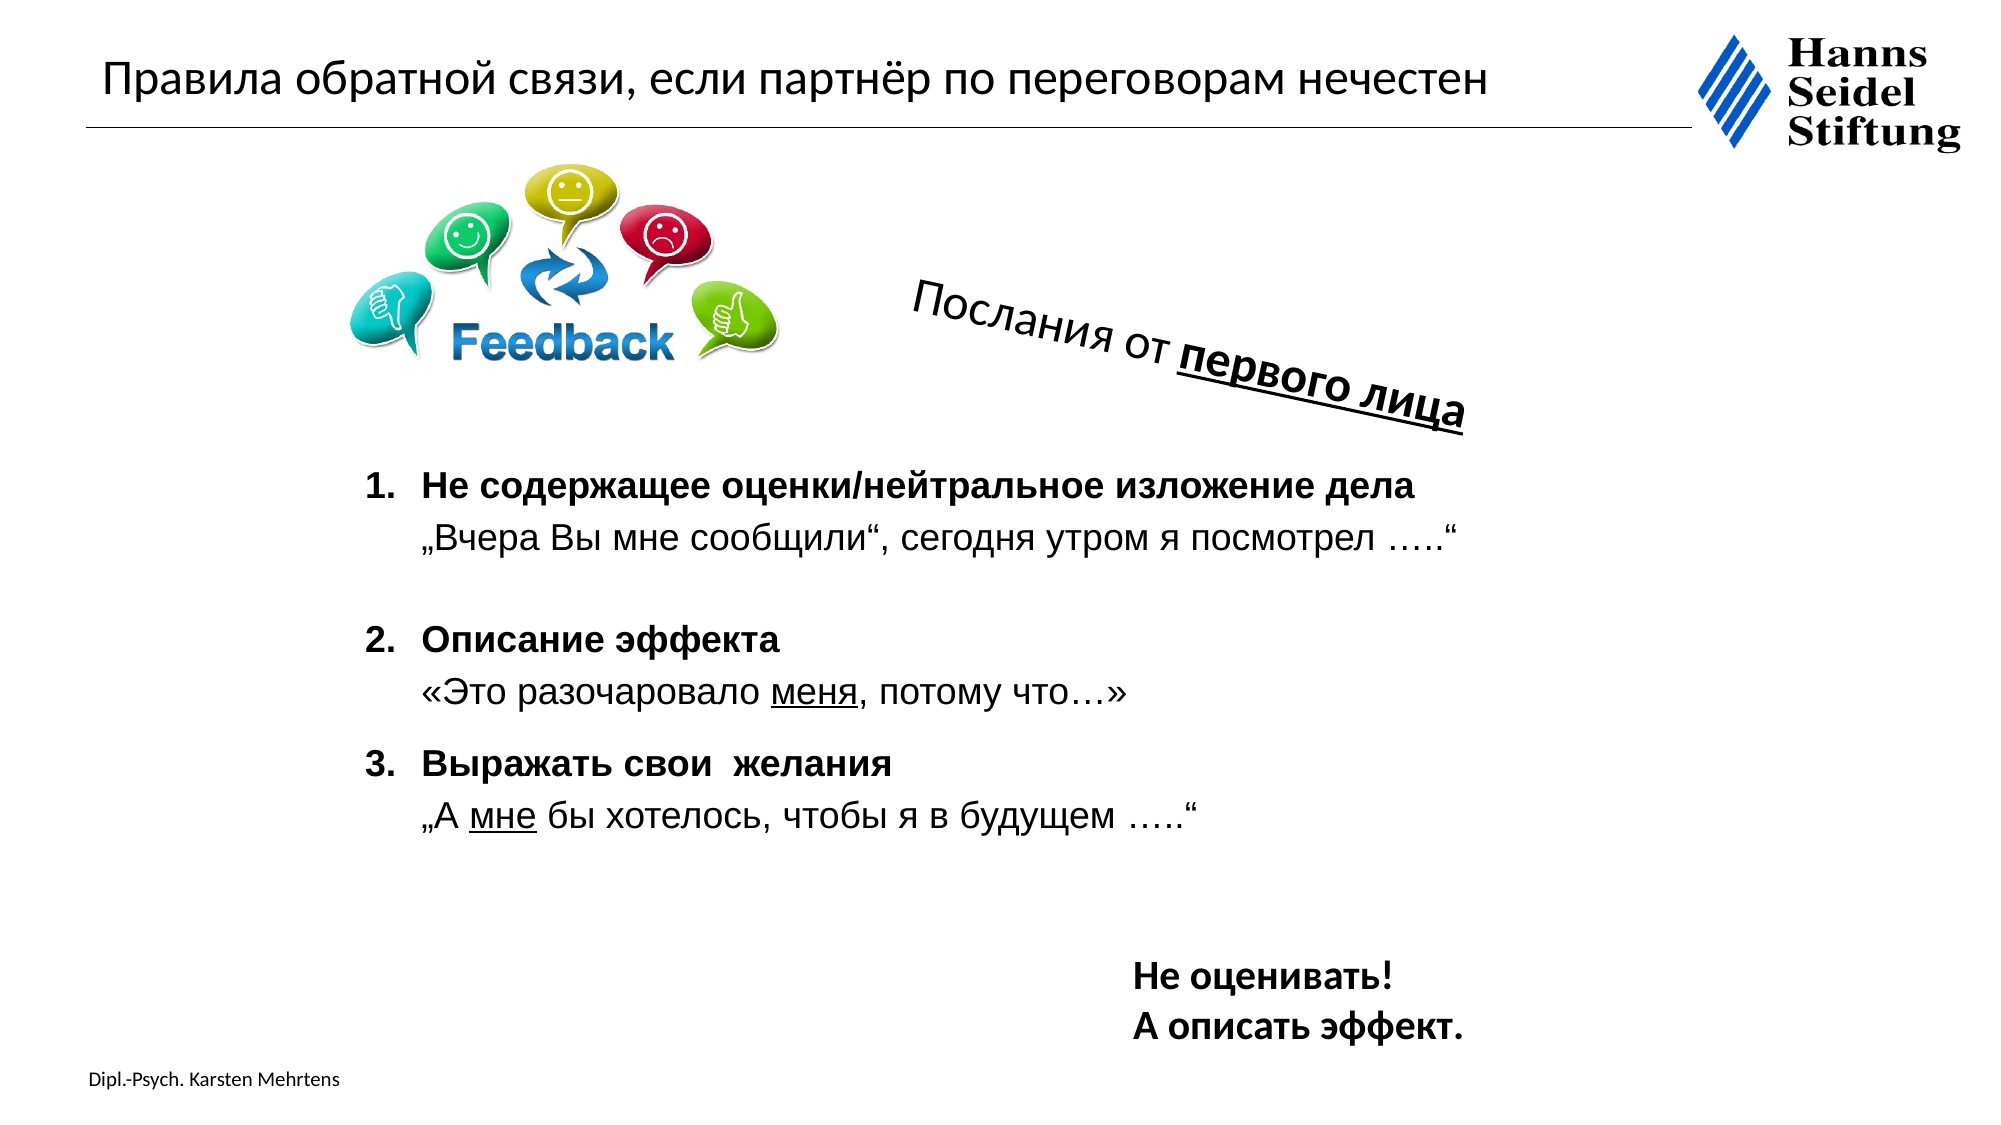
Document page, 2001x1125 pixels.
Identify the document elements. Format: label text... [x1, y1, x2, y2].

text_box Не оценивать! А описать эффект. [1118, 940, 1480, 1056]
text_box Не содержащее оценки/нейтральное изложение дела „Вчера Вы мне сообщили“, сегодня утром я посмотрел …..“ Описание эффекта «Это разочаровало меня, потому что…» Выражать свои желания „А мне бы хотелось, чтобы я в будущем …..“ [350, 447, 1721, 890]
picture [1696, 34, 1965, 155]
text_box Послания от первого лица [892, 251, 1531, 459]
picture [326, 137, 800, 386]
text_box Правила обратной связи, если партнёр по переговорам нечестен [87, 37, 1531, 112]
